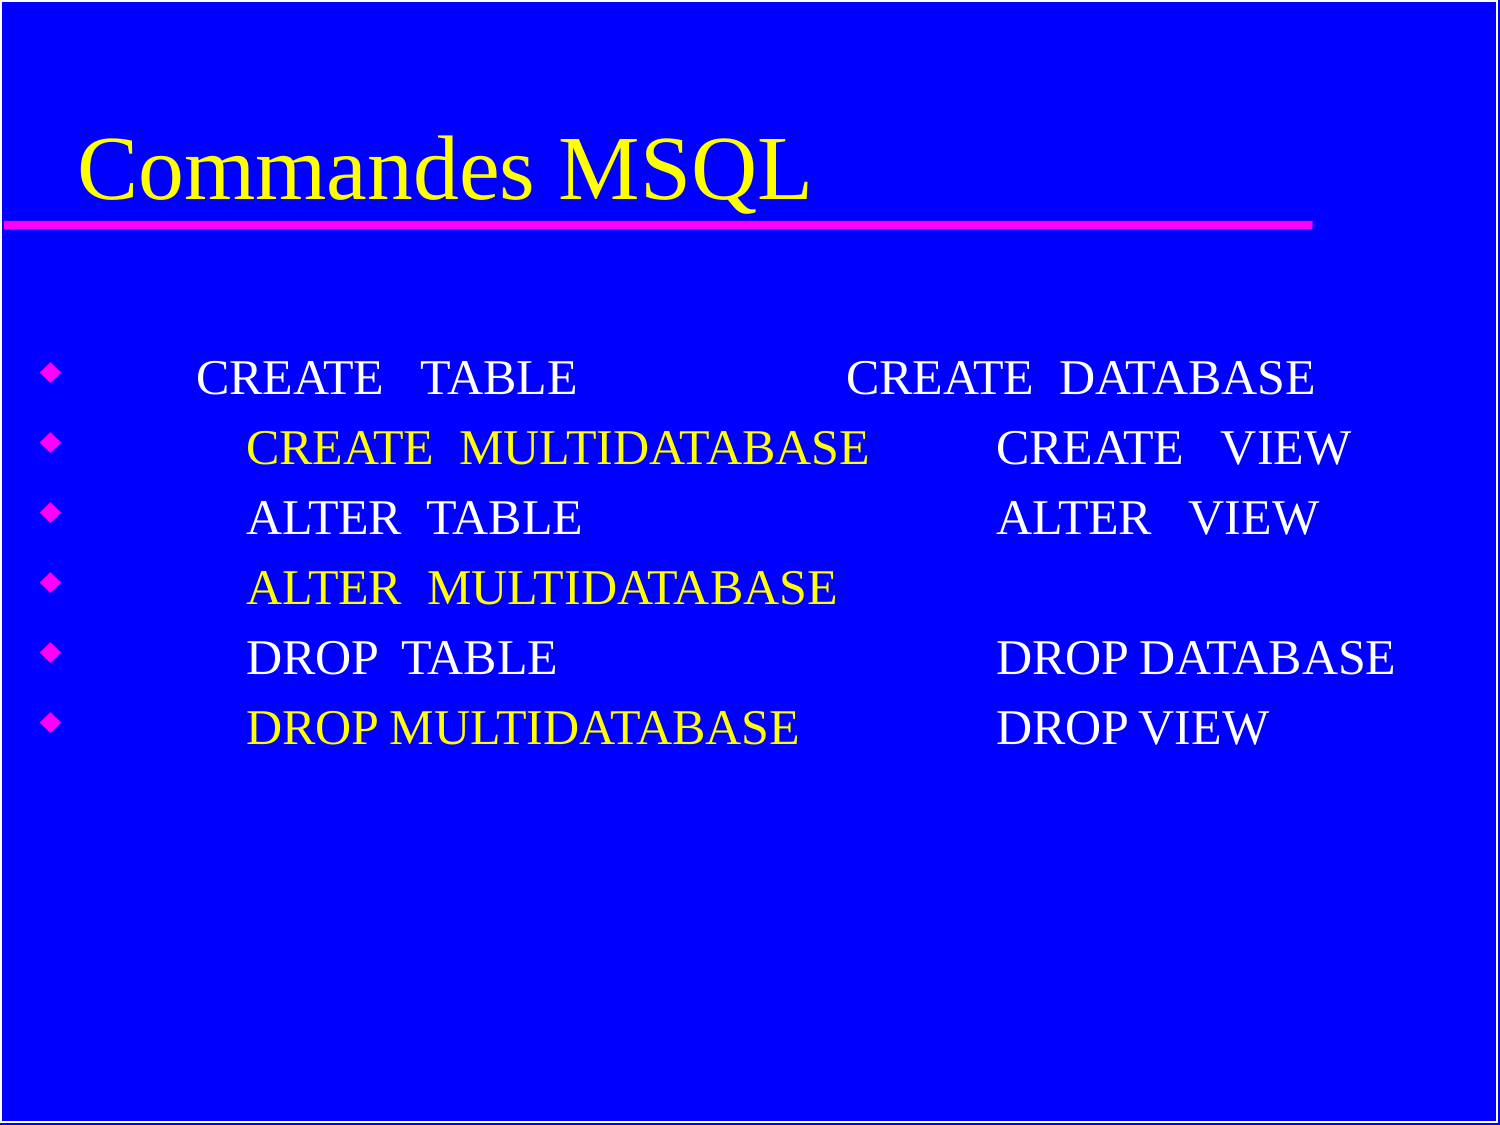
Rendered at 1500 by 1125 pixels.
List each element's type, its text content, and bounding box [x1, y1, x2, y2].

title Commandes MSQL [61, 43, 1338, 226]
list CREATE TABLE CREATE DATABASE CREATE MULTIDATABASE CREATE VIEW ALTER TABLE ALTER VIEW ALTER MULTIDATABASE DROP TABLE DROP DATABASE DROP MULTIDATABASE DROP VIEW [24, 336, 1488, 888]
